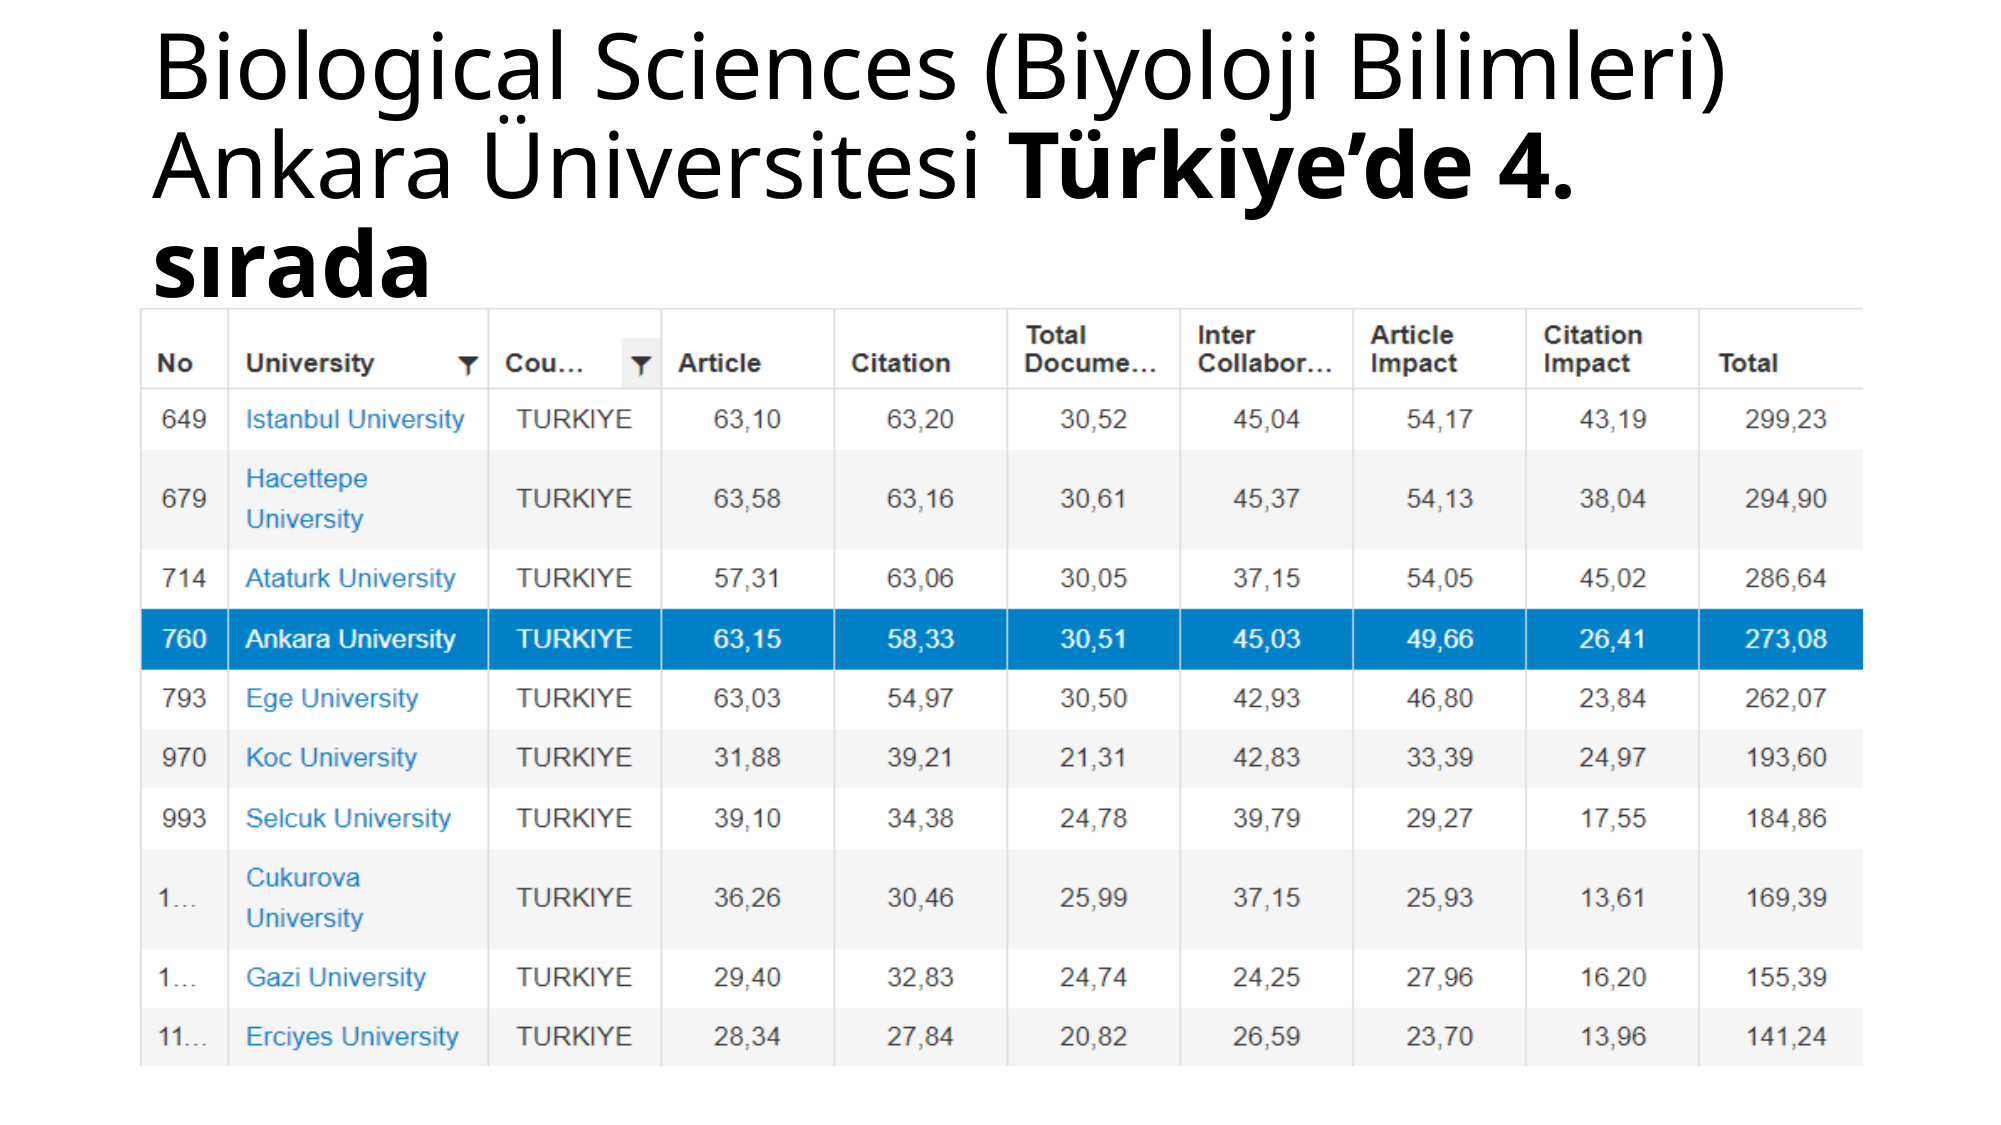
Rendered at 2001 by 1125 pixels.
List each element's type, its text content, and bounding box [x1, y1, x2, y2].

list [137, 299, 1863, 1066]
title Biological Sciences (Biyoloji Bilimleri) Ankara Üniversitesi Türkiye’de 4. sırada [137, 59, 1863, 278]
